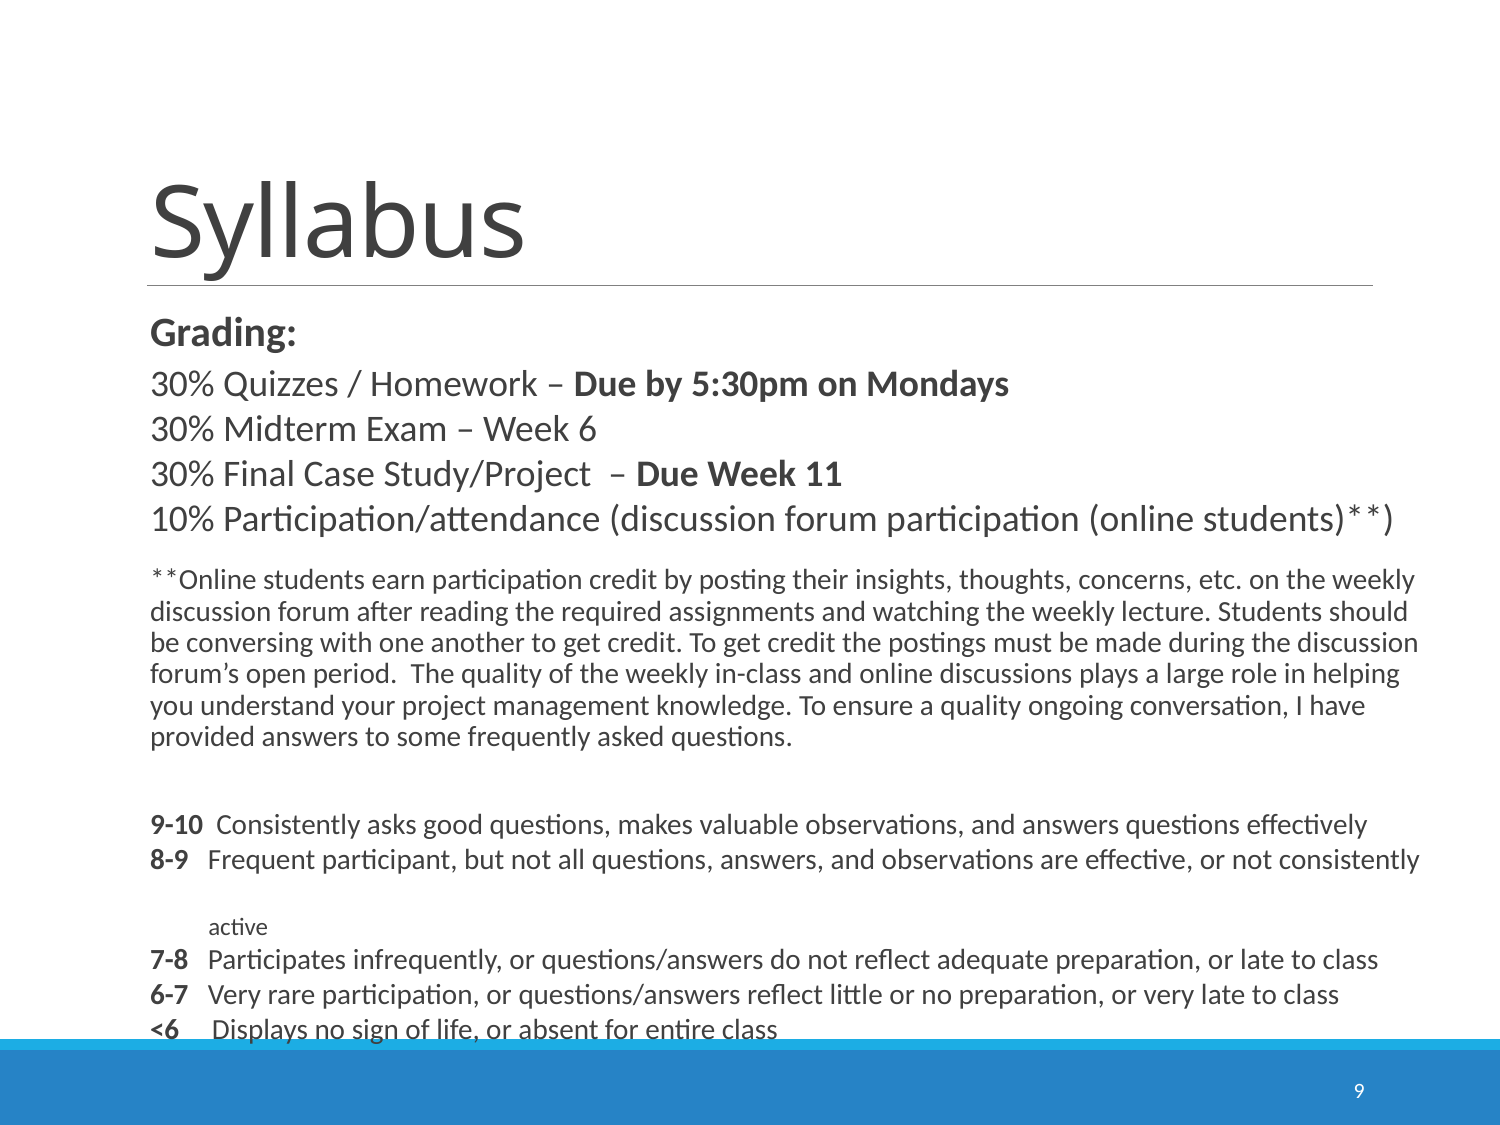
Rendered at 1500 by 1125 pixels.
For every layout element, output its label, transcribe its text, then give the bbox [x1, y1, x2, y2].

title Syllabus [135, 47, 1373, 285]
slide_number 9 [1218, 1059, 1380, 1120]
list Grading: 30% Quizzes / Homework – Due by 5:30pm on Mondays 30% Midterm Exam – Week 6 30% Final Case Study/Project – Due Week 11 10% Participation/attendance (discussion forum participation (online students)**) **Online students earn participation credit by posting their insights, thoughts, concerns, etc. on the weekly discussion forum after reading the required assignments and watching the weekly lecture. Students should be conversing with one another to get credit. To get credit the postings must be made during the discussion forum’s open period. The quality of the weekly in-class and online discussions plays a large role in helping you understand your project management knowledge. To ensure a quality ongoing conversation, I have provided answers to some frequently asked questions. 9-10 Consistently asks good questions, makes valuable observations, and answers questions effectively 8-9 Frequent participant, but not all questions, answers, and observations are effective, or not consistently active 7-8 Participates infrequently, or questions/answers do not reflect adequate preparation, or late to class 6-7 Very rare participation, or questions/answers reflect little or no preparation, or very late to class <6 Displays no sign of life, or absent for entire class [135, 302, 1445, 744]
